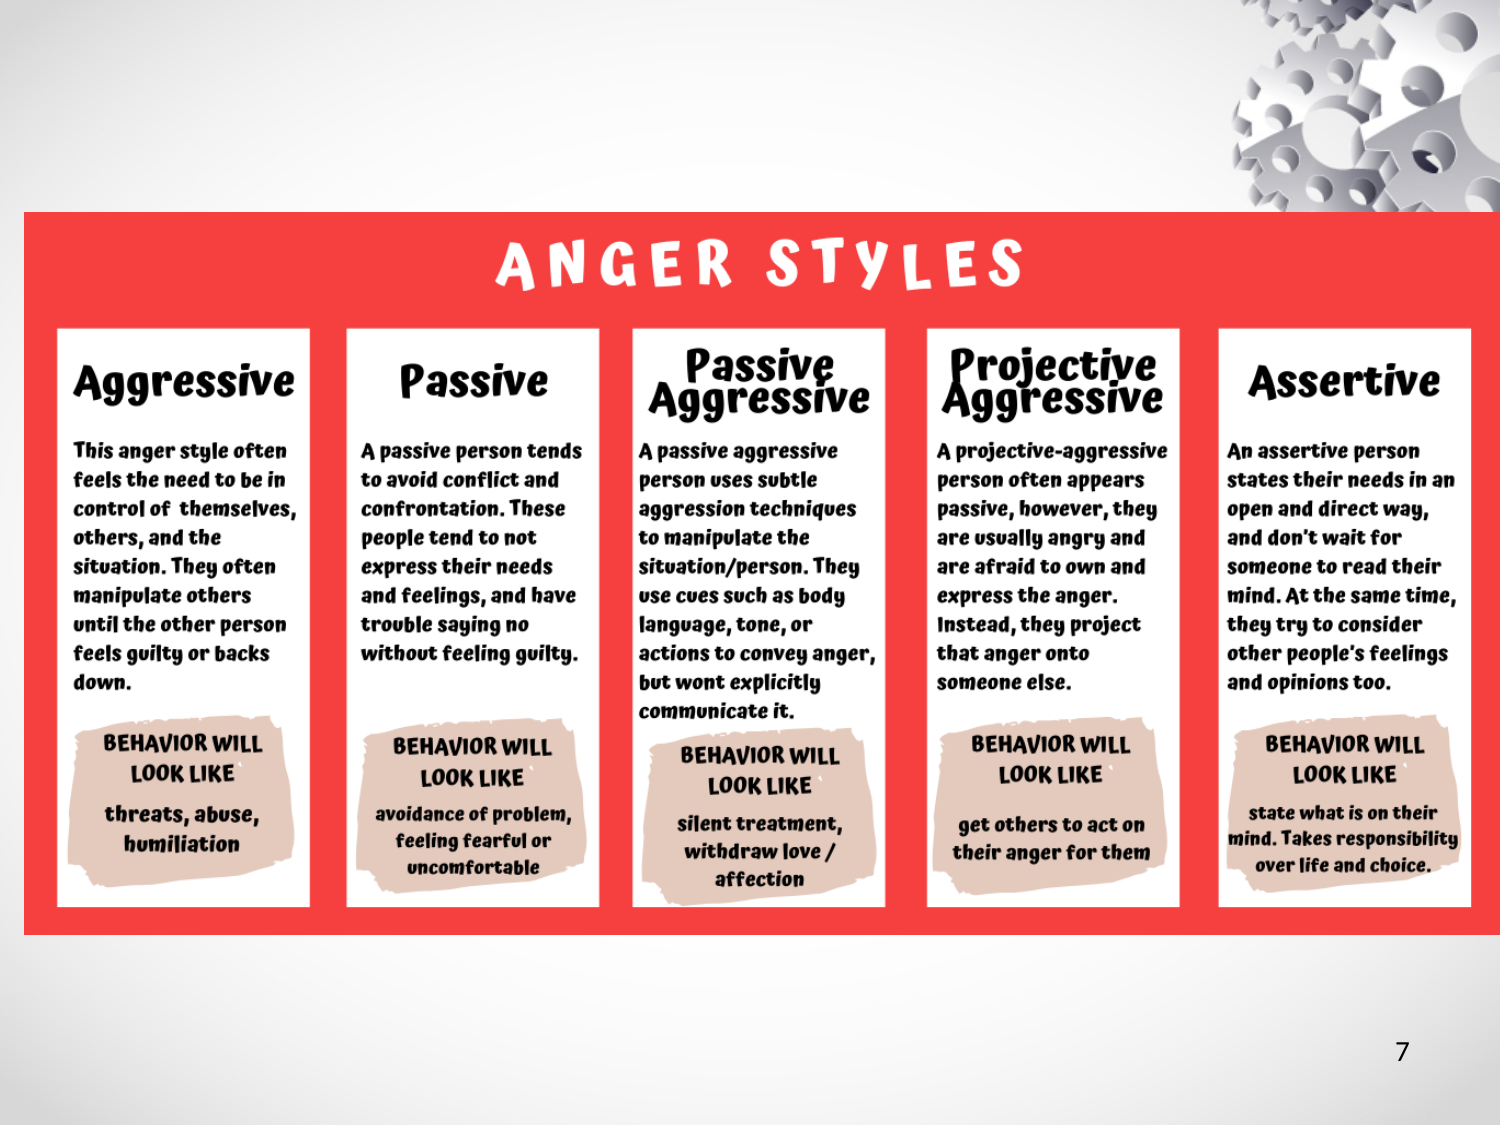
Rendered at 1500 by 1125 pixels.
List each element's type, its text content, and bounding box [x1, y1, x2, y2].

slide_number 7 [1074, 1024, 1425, 1103]
picture [0, 0, 1500, 1125]
